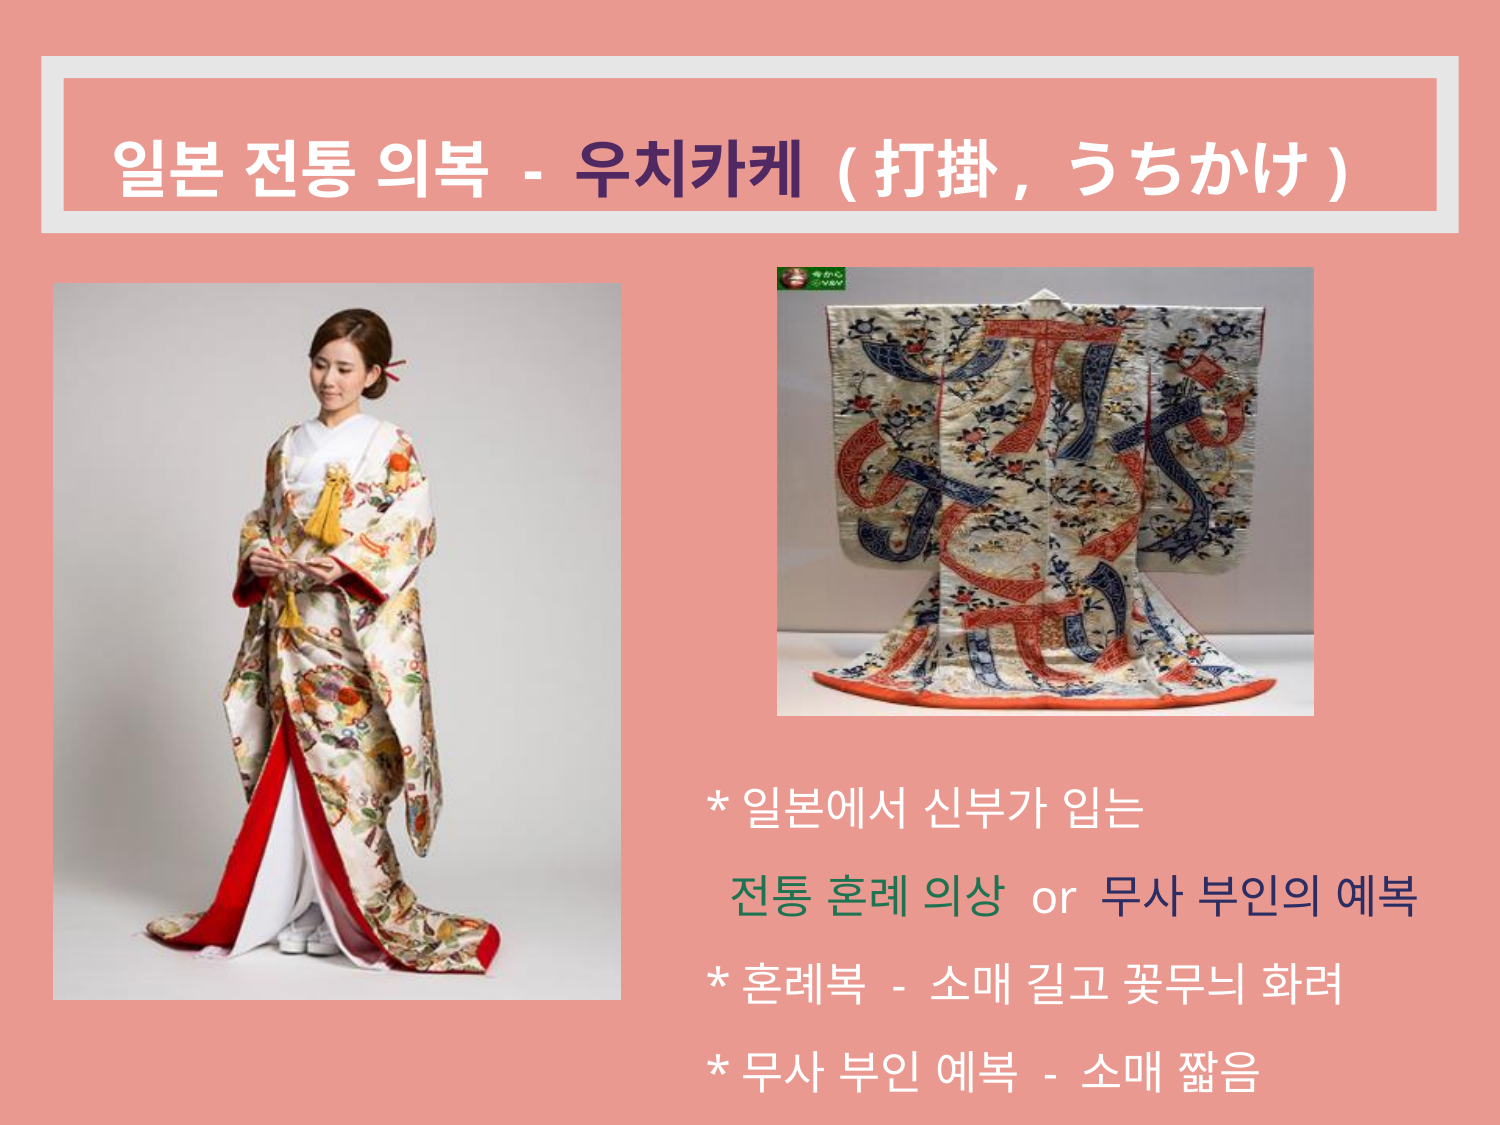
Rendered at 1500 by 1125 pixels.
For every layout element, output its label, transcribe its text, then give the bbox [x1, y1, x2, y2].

text_box *일본에서 신부가 입는 전통 혼례 의상 or 무사 부인의 예복 *혼례복 - 소매 길고 꽃무늬 화려 *무사 부인 예복 - 소매 짧음 [690, 739, 1483, 1107]
text_box 내용 [41, 491, 47, 569]
picture [776, 266, 1314, 717]
picture [52, 283, 621, 1000]
text_box 일본 전통 의복 - 우치카케 (打掛, うちかけ) [39, 54, 1461, 235]
text_box 내용 [41, 763, 47, 841]
